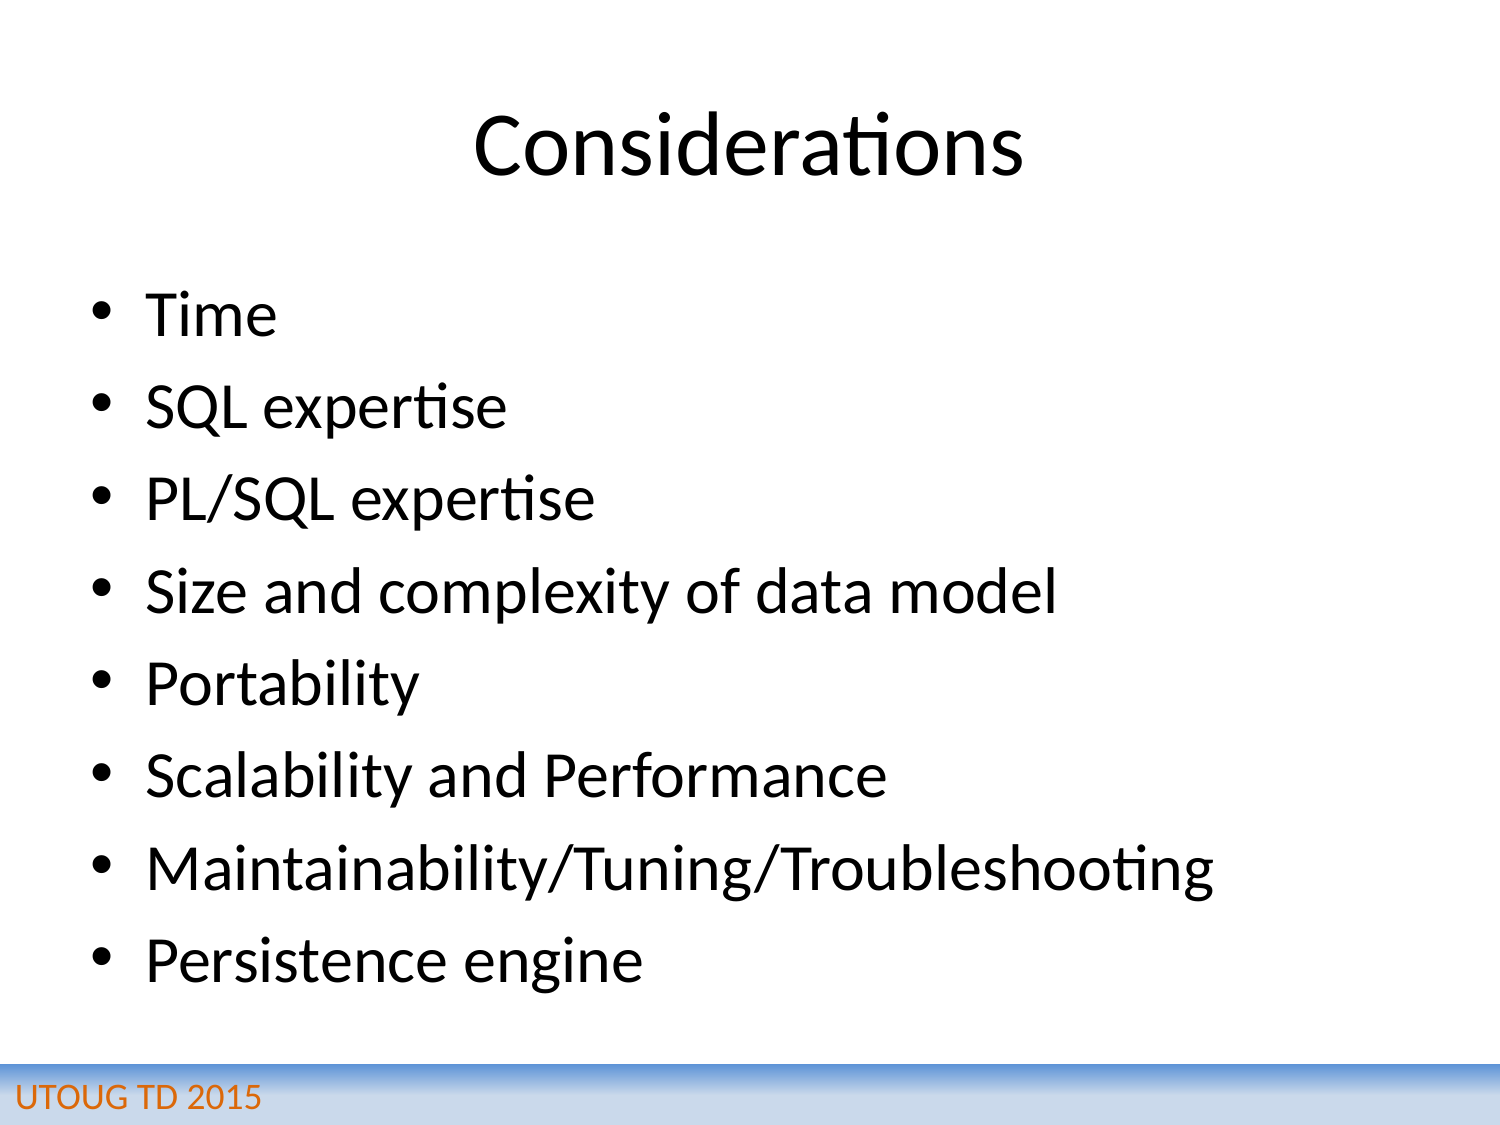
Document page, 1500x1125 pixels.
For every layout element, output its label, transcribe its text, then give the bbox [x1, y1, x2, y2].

list Time SQL expertise PL/SQL expertise Size and complexity of data model Portability Scalability and Performance Maintainability/Tuning/Troubleshooting Persistence engine [75, 262, 1425, 1005]
title Considerations [75, 45, 1425, 233]
